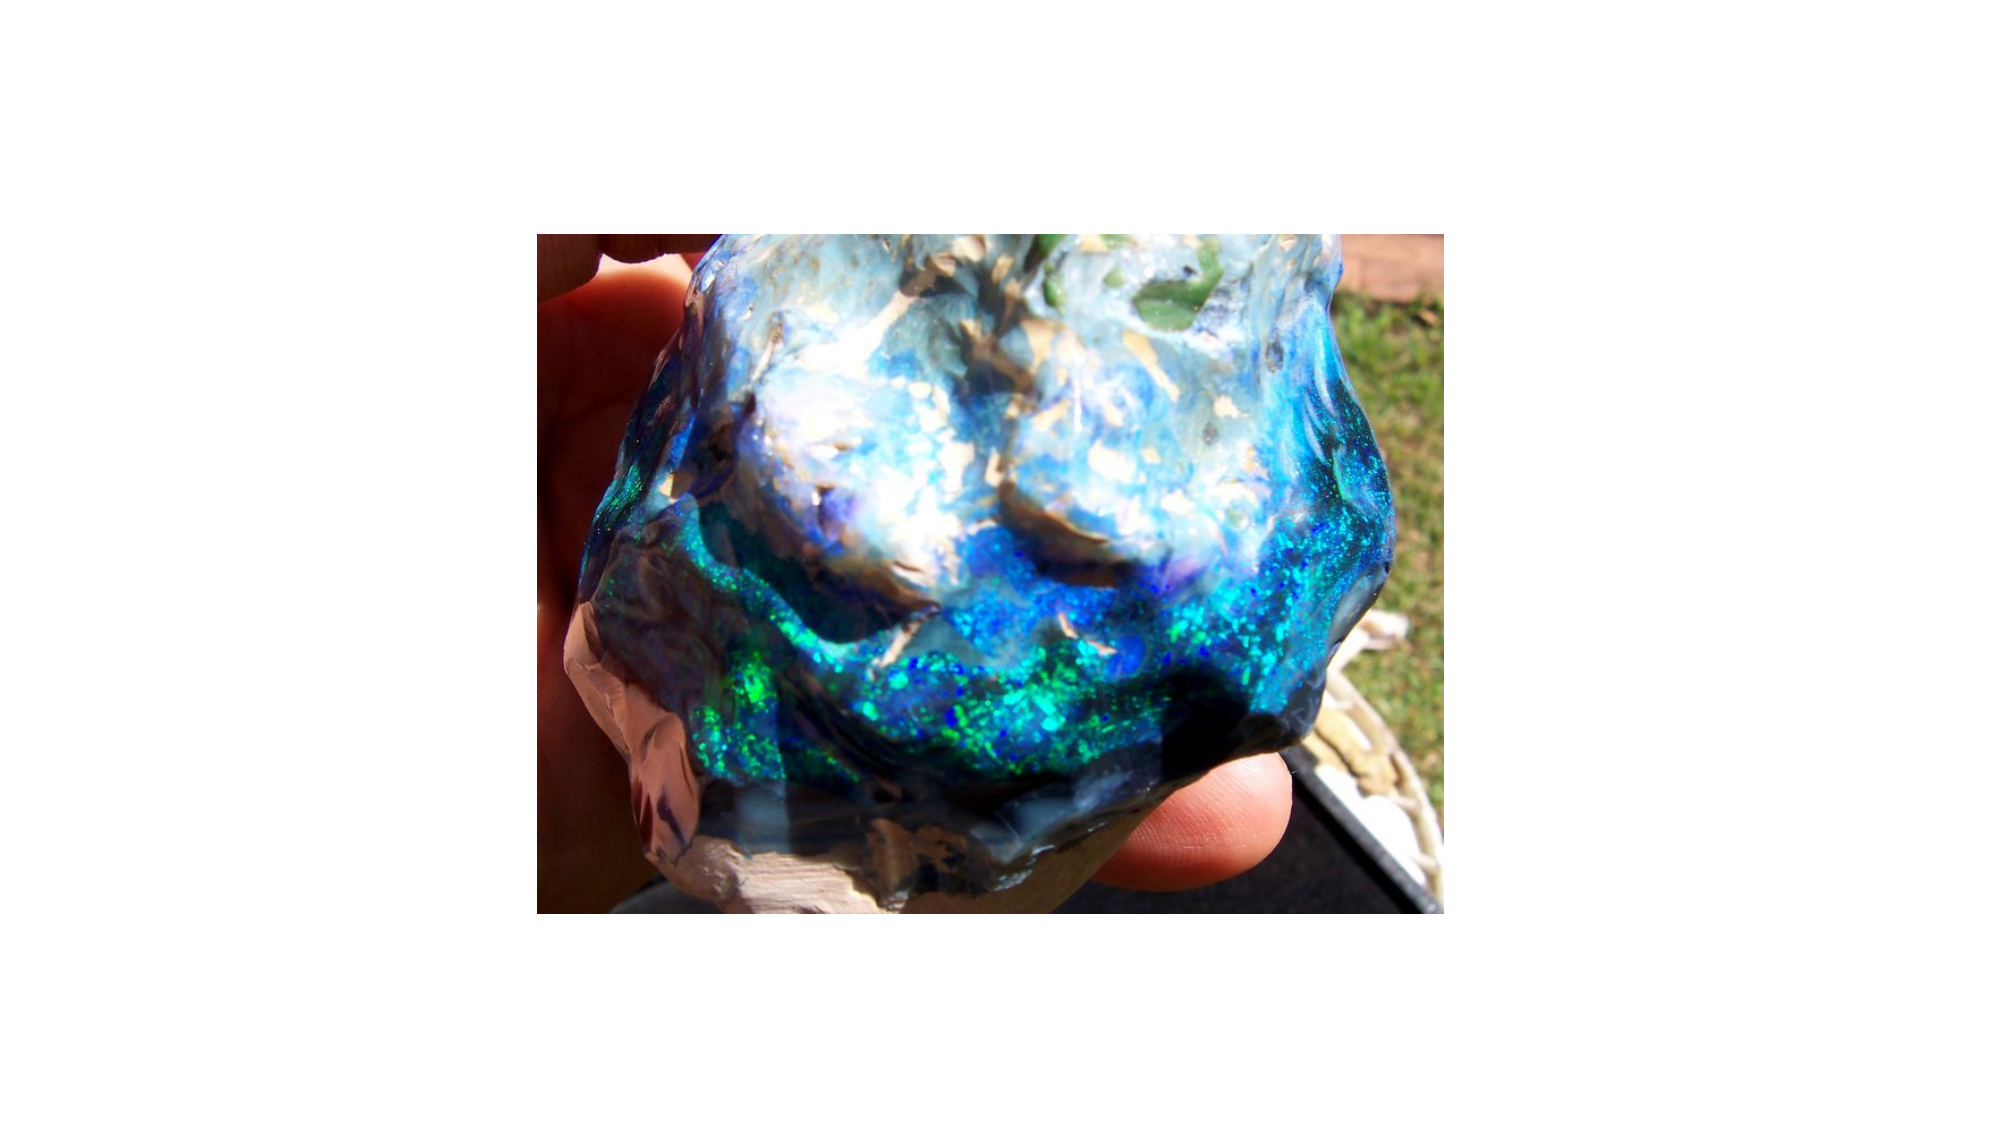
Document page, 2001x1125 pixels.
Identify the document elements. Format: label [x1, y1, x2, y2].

picture [537, 234, 1444, 914]
